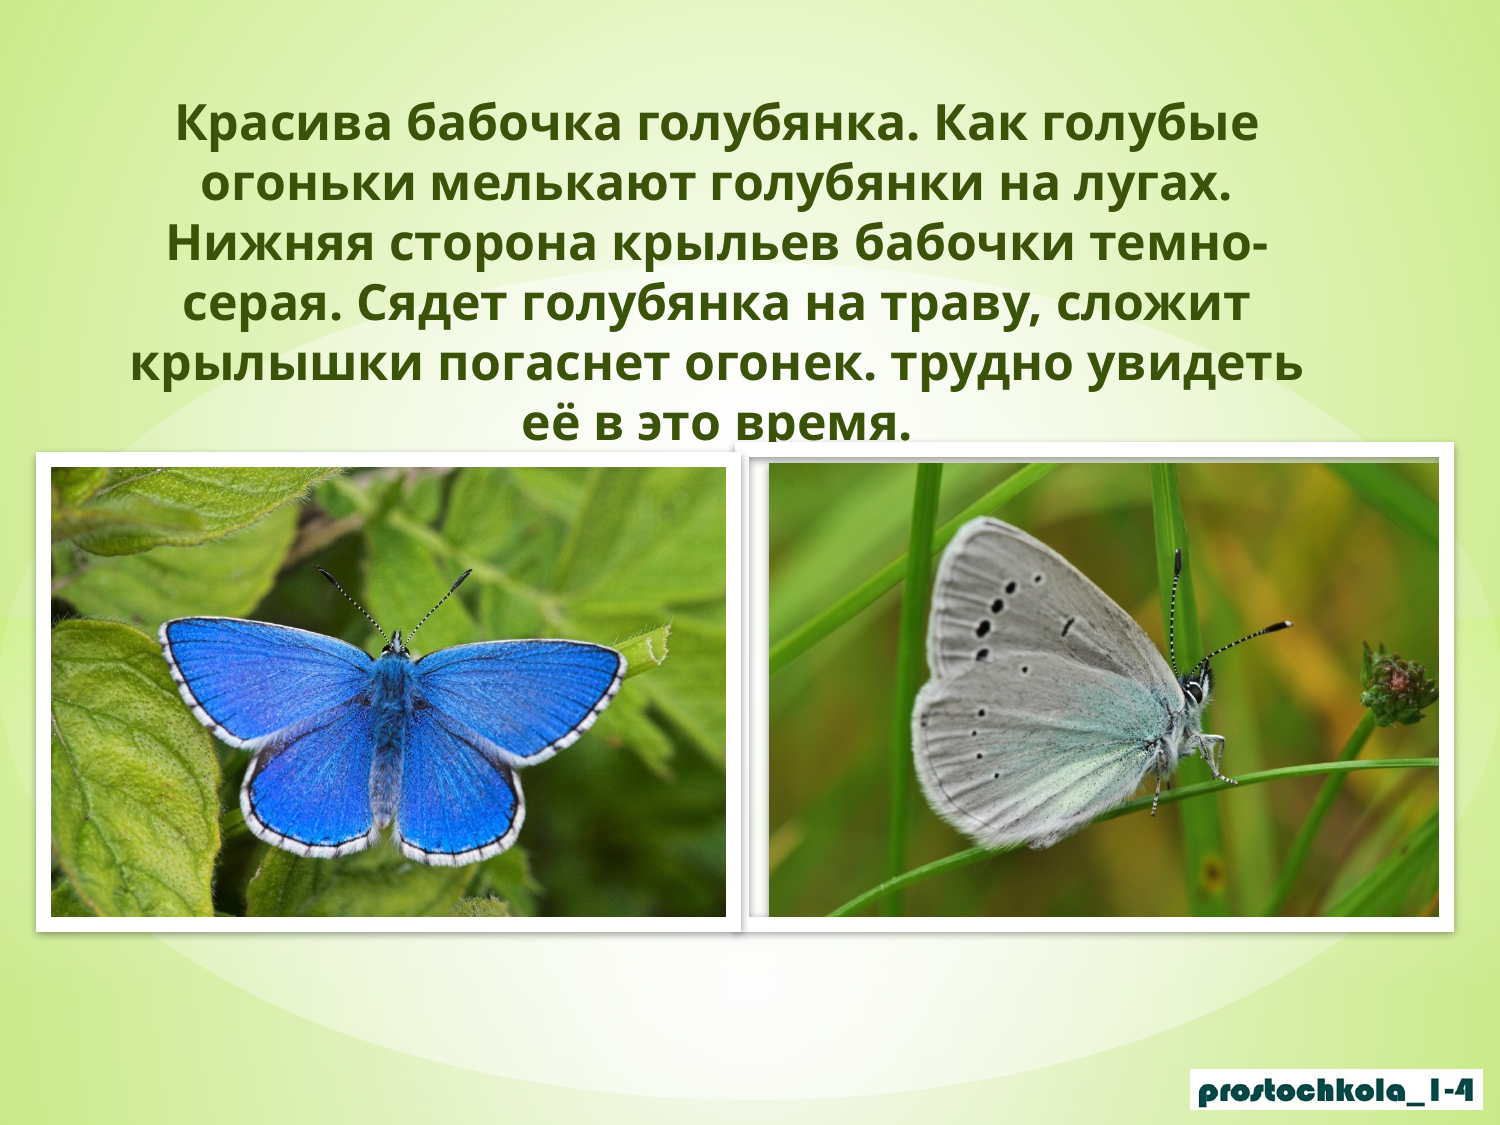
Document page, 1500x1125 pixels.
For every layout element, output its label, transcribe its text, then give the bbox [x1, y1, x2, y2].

text_box Красива бабочка голубянка. Как голубые огоньки мелькают голубянки на лугах. Нижняя сторона крыльев бабочки темно-серая. Сядет голубянка на траву, сложит крылышки погаснет огонек. трудно увидеть её в это время. [79, 82, 1356, 450]
picture [50, 466, 727, 918]
picture [1190, 1069, 1483, 1110]
picture [749, 456, 1440, 918]
